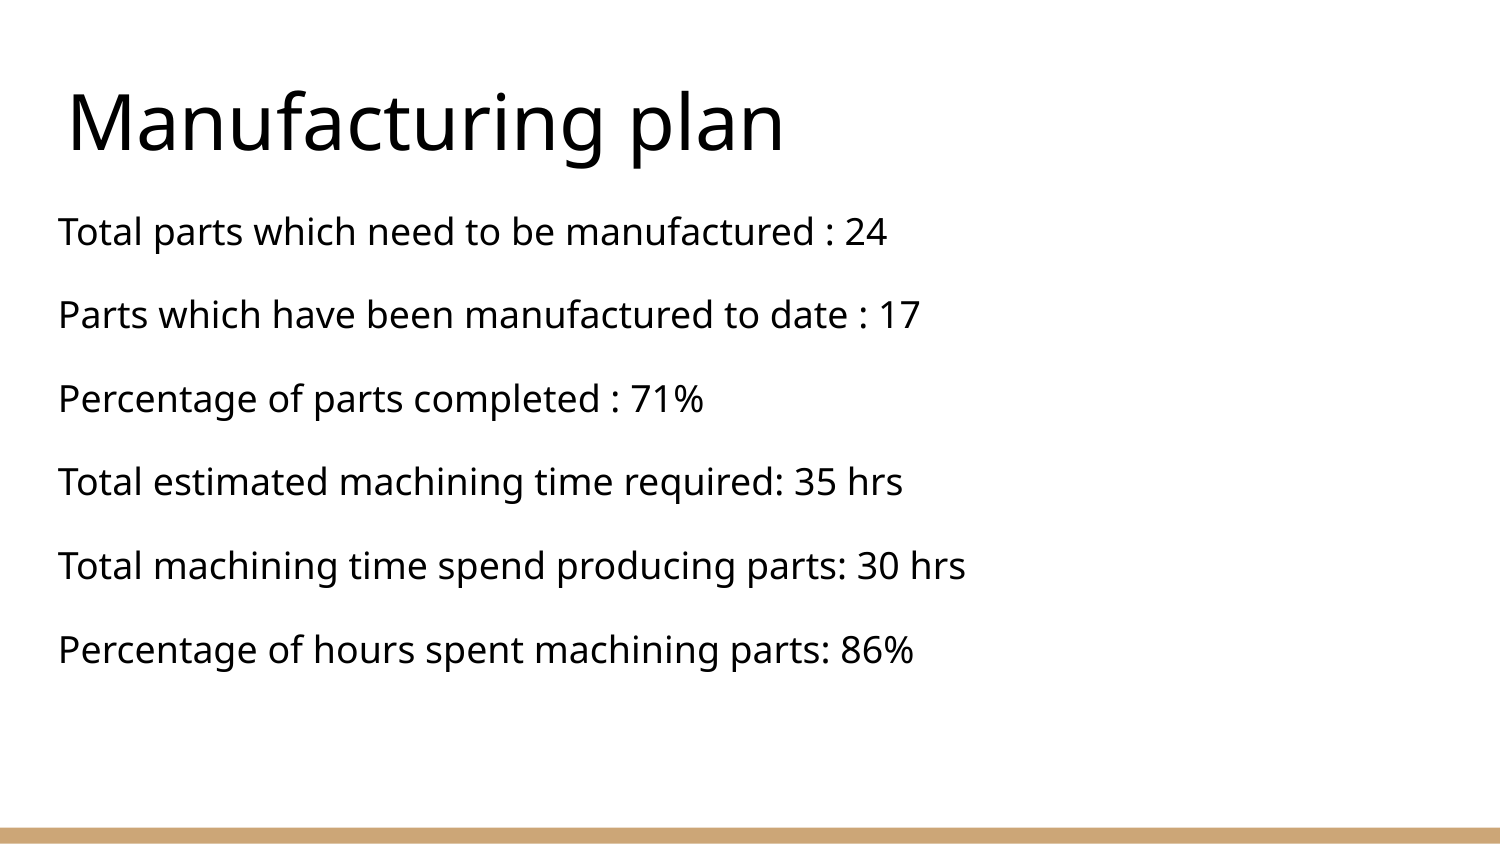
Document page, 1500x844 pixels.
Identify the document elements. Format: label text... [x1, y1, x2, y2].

list Total parts which need to be manufactured : 24 Parts which have been manufactured to date : 17 Percentage of parts completed : 71% Total estimated machining time required: 35 hrs Total machining time spend producing parts: 30 hrs Percentage of hours spent machining parts: 86% [42, 182, 1441, 743]
title Manufacturing plan [51, 51, 1449, 189]
